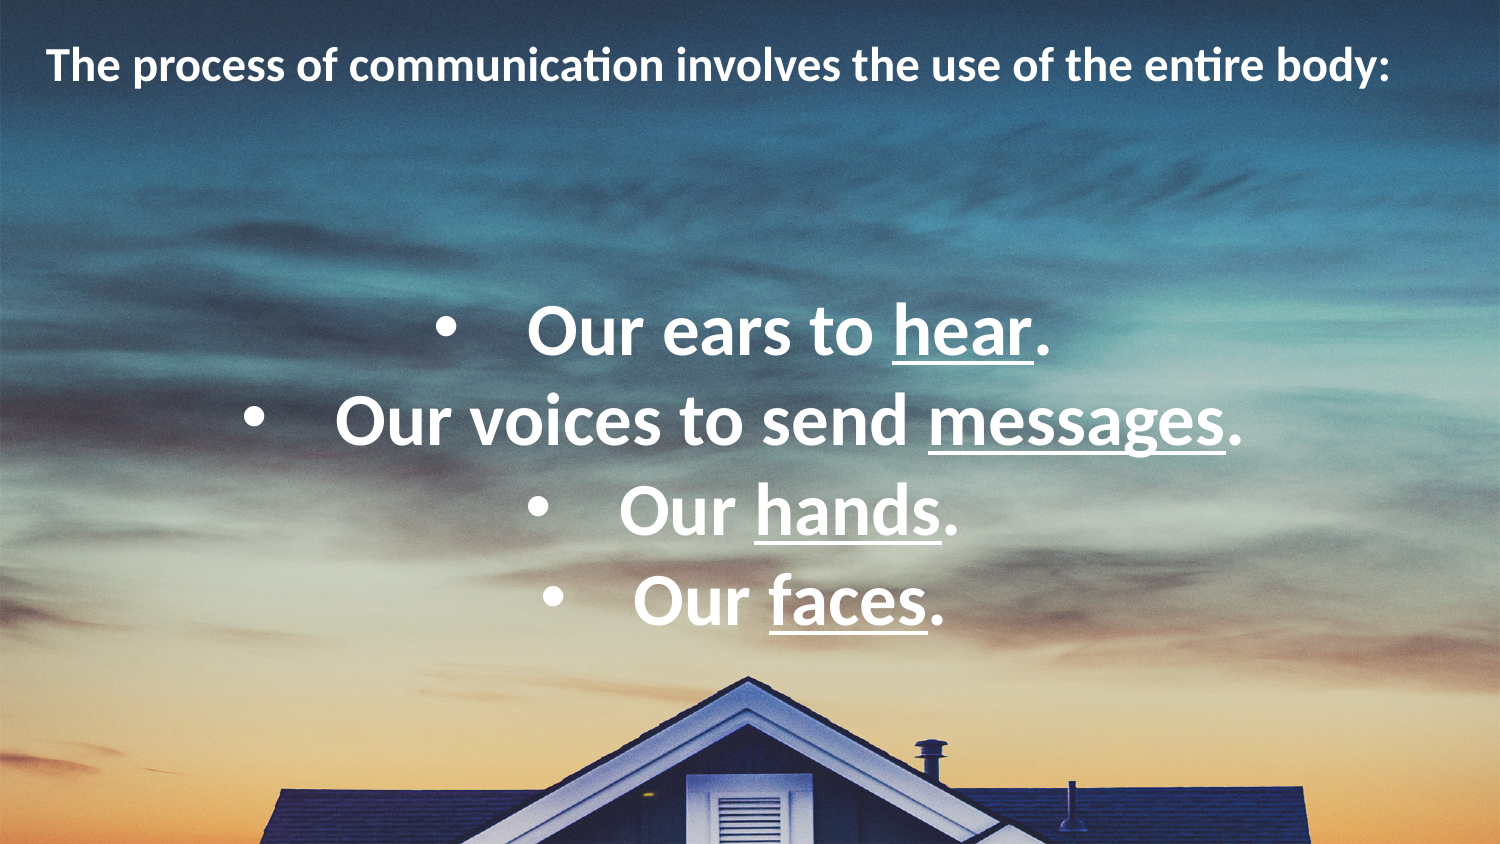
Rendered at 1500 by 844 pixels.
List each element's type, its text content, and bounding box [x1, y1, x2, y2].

picture [0, 0, 1500, 844]
subtitle The process of communication involves the use of the entire body: [30, 31, 1457, 100]
text_box Our ears to hear. Our voices to send messages. Our hands. Our faces. [30, 273, 1457, 649]
